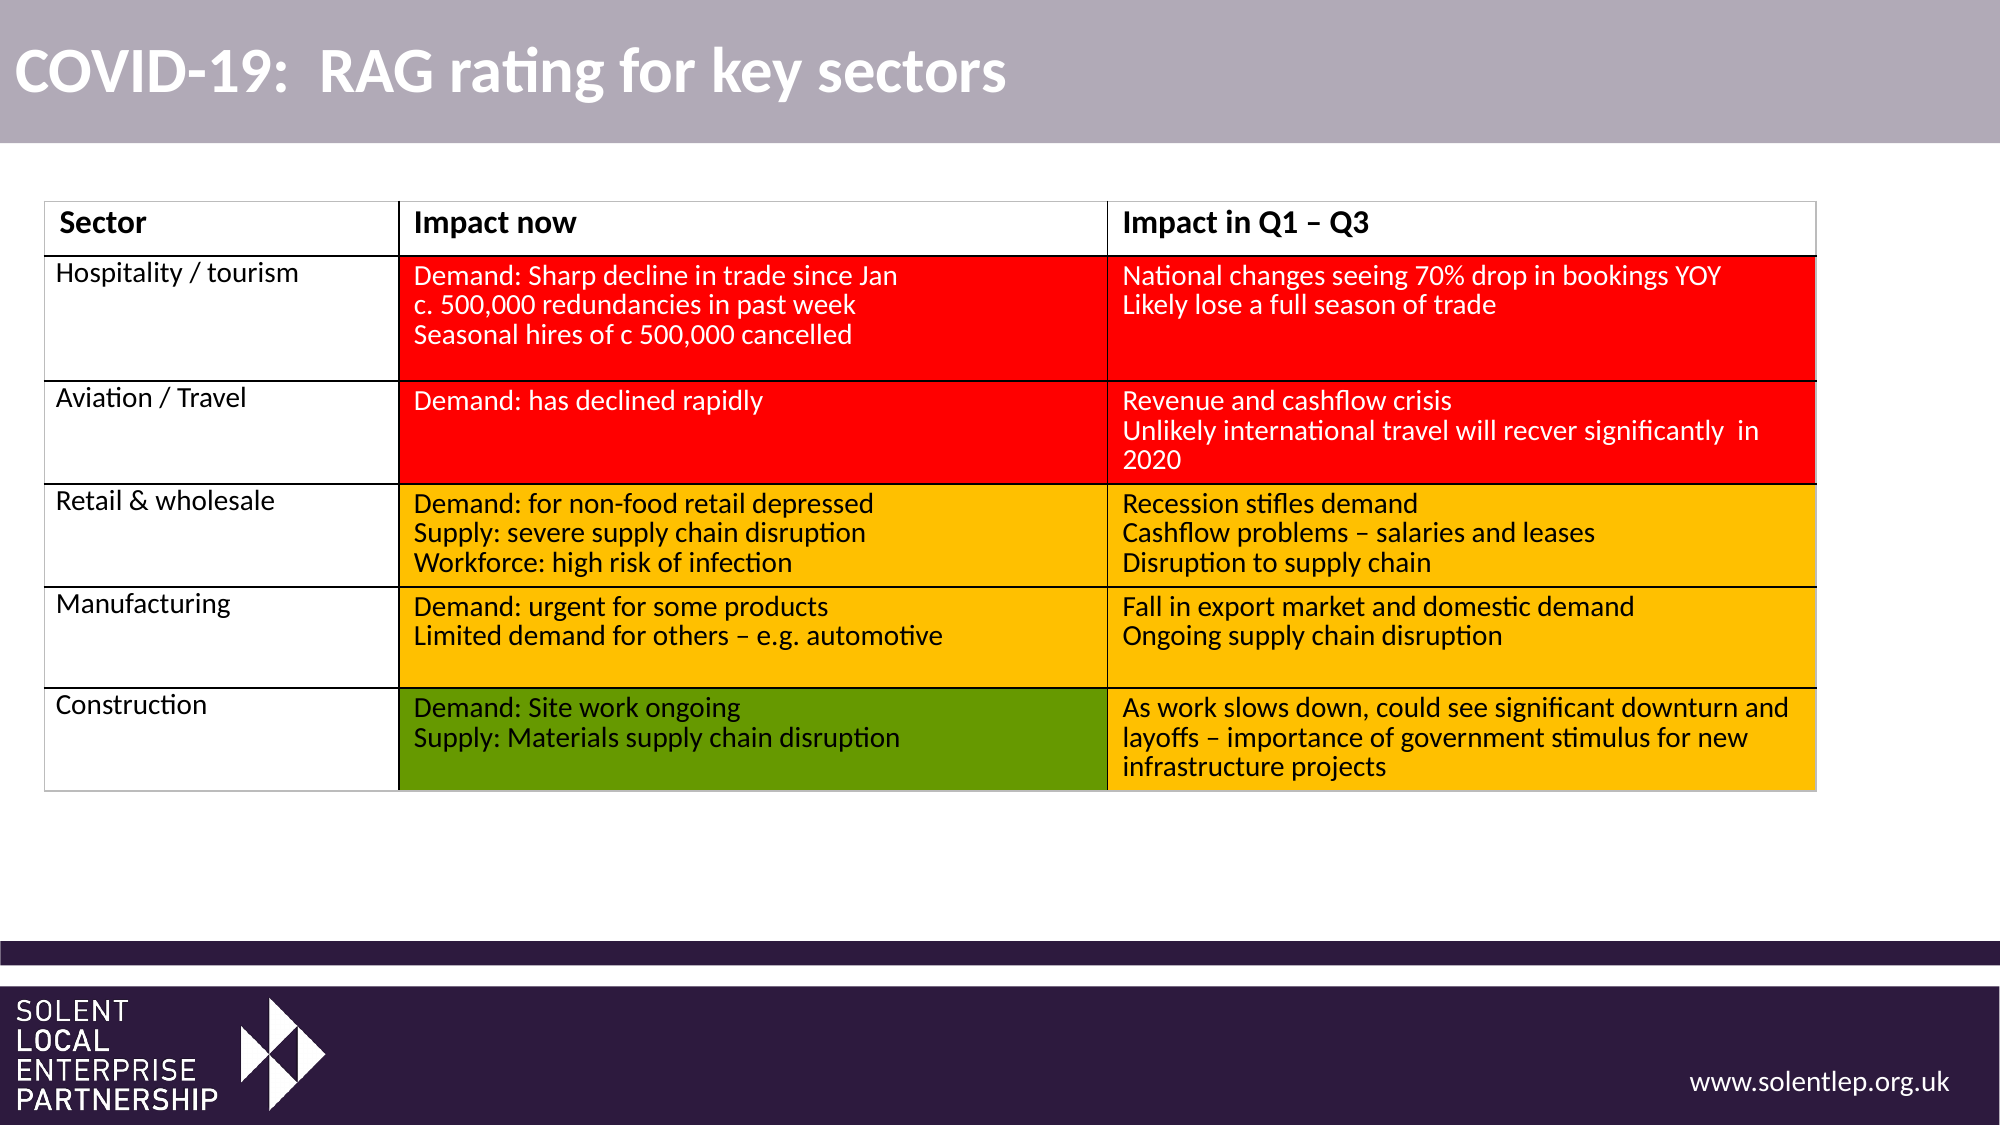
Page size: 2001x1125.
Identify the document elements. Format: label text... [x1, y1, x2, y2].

table_cell Demand: urgent for some products Limited demand for others – e.g. automotive [400, 588, 1107, 687]
table_cell As work slows down, could see significant downturn and layoffs – importance of government stimulus for new infrastructure projects [1108, 689, 1815, 790]
table_header Impact now [400, 202, 1107, 255]
table_cell Construction [45, 689, 398, 790]
table_cell Hospitality / tourism [45, 257, 398, 380]
table_cell Retail & wholesale [45, 485, 398, 586]
picture [0, 992, 349, 1125]
title COVID-19: RAG rating for key sectors [0, 0, 2000, 144]
table_cell Demand: has declined rapidly [400, 382, 1107, 483]
table_header Impact in Q1 – Q3 [1108, 202, 1815, 255]
table_cell Demand: for non-food retail depressed Supply: severe supply chain disruption Workforce: high risk of infection [400, 485, 1107, 586]
table_cell Manufacturing [45, 588, 398, 687]
table_cell Demand: Site work ongoing Supply: Materials supply chain disruption [400, 689, 1107, 790]
table_cell Fall in export market and domestic demand Ongoing supply chain disruption [1108, 588, 1815, 687]
table_header Sector [45, 202, 398, 255]
table_cell Demand: Sharp decline in trade since Jan c. 500,000 redundancies in past week Seasonal hires of c 500,000 cancelled [400, 257, 1107, 380]
table_cell National changes seeing 70% drop in bookings YOY Likely lose a full season of trade [1108, 257, 1815, 380]
table_cell Aviation / Travel [45, 382, 398, 483]
table_cell Revenue and cashflow crisis Unlikely international travel will recver significantly in 2020 [1108, 382, 1815, 483]
table_cell Recession stifles demand Cashflow problems – salaries and leases Disruption to supply chain [1108, 485, 1815, 586]
